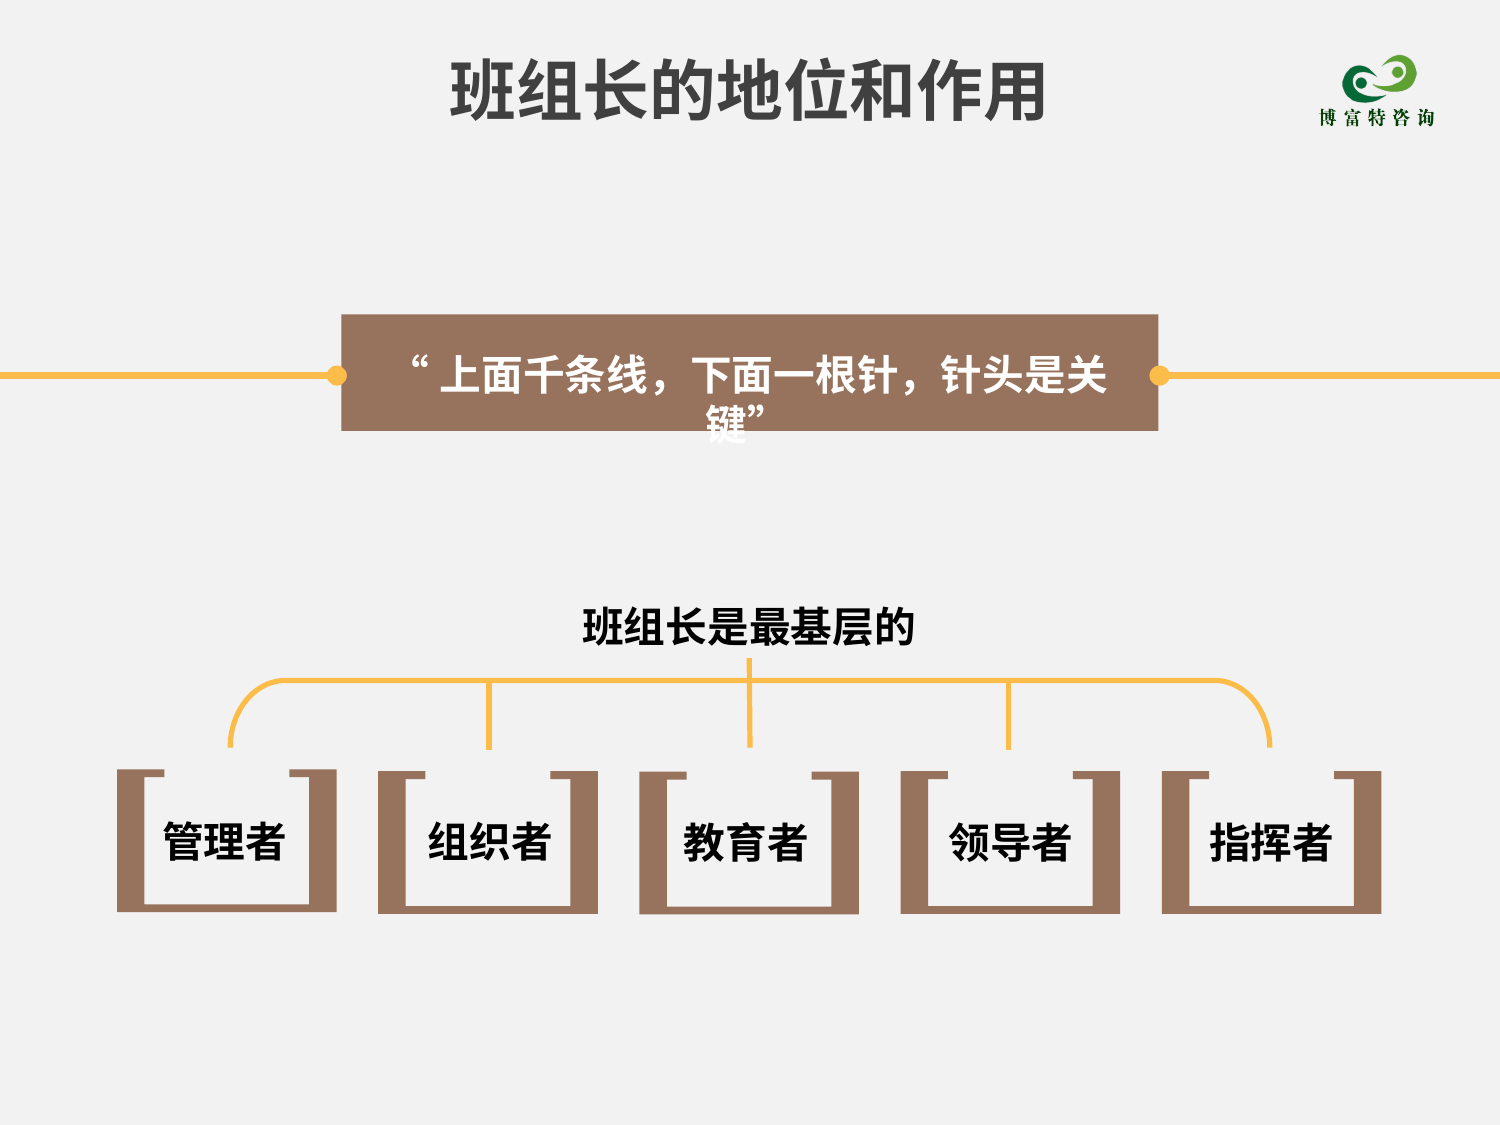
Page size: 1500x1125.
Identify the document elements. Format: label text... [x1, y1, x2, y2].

text_box [1149, 365, 1170, 386]
text_box [230, 680, 747, 748]
text_box 班组长是最基层的 [567, 593, 932, 659]
text_box [341, 314, 1159, 366]
text_box 管理者 [147, 808, 303, 873]
text_box [117, 769, 337, 913]
text_box [639, 771, 859, 915]
text_box [1161, 771, 1382, 914]
text_box [1155, 385, 1159, 431]
text_box [326, 365, 347, 386]
text_box 班组长的地位和作用 [432, 41, 1068, 138]
text_box [753, 680, 1270, 748]
text_box [378, 771, 598, 914]
text_box “上面千条线，下面一根针，针头是关键” [340, 341, 1155, 457]
text_box [900, 771, 1121, 914]
text_box 领导者 [933, 809, 1089, 875]
text_box 指挥者 [1194, 809, 1350, 875]
picture [1305, 54, 1453, 129]
text_box 组织者 [413, 808, 569, 873]
text_box 教育者 [668, 809, 824, 875]
